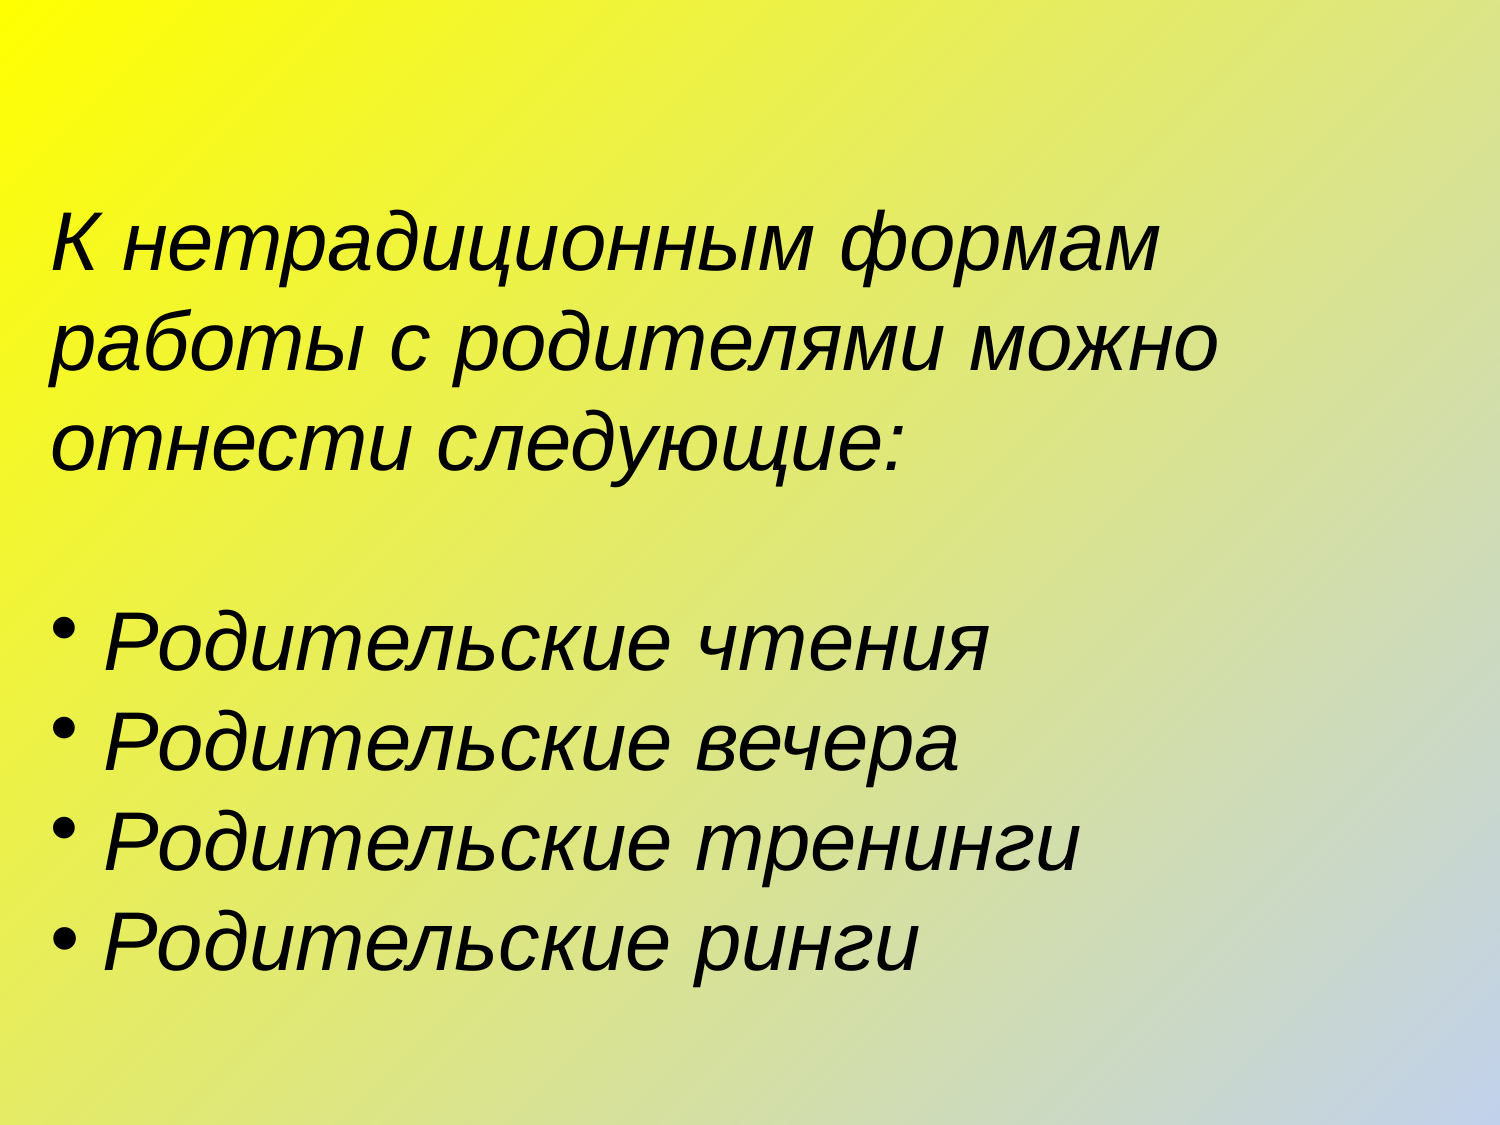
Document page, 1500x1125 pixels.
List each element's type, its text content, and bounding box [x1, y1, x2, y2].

text_box К нетрадиционным формам работы с родителями можно отнести следующие: Родительские чтения Родительские вечера Родительские тренинги Родительские ринги [35, 179, 1465, 995]
